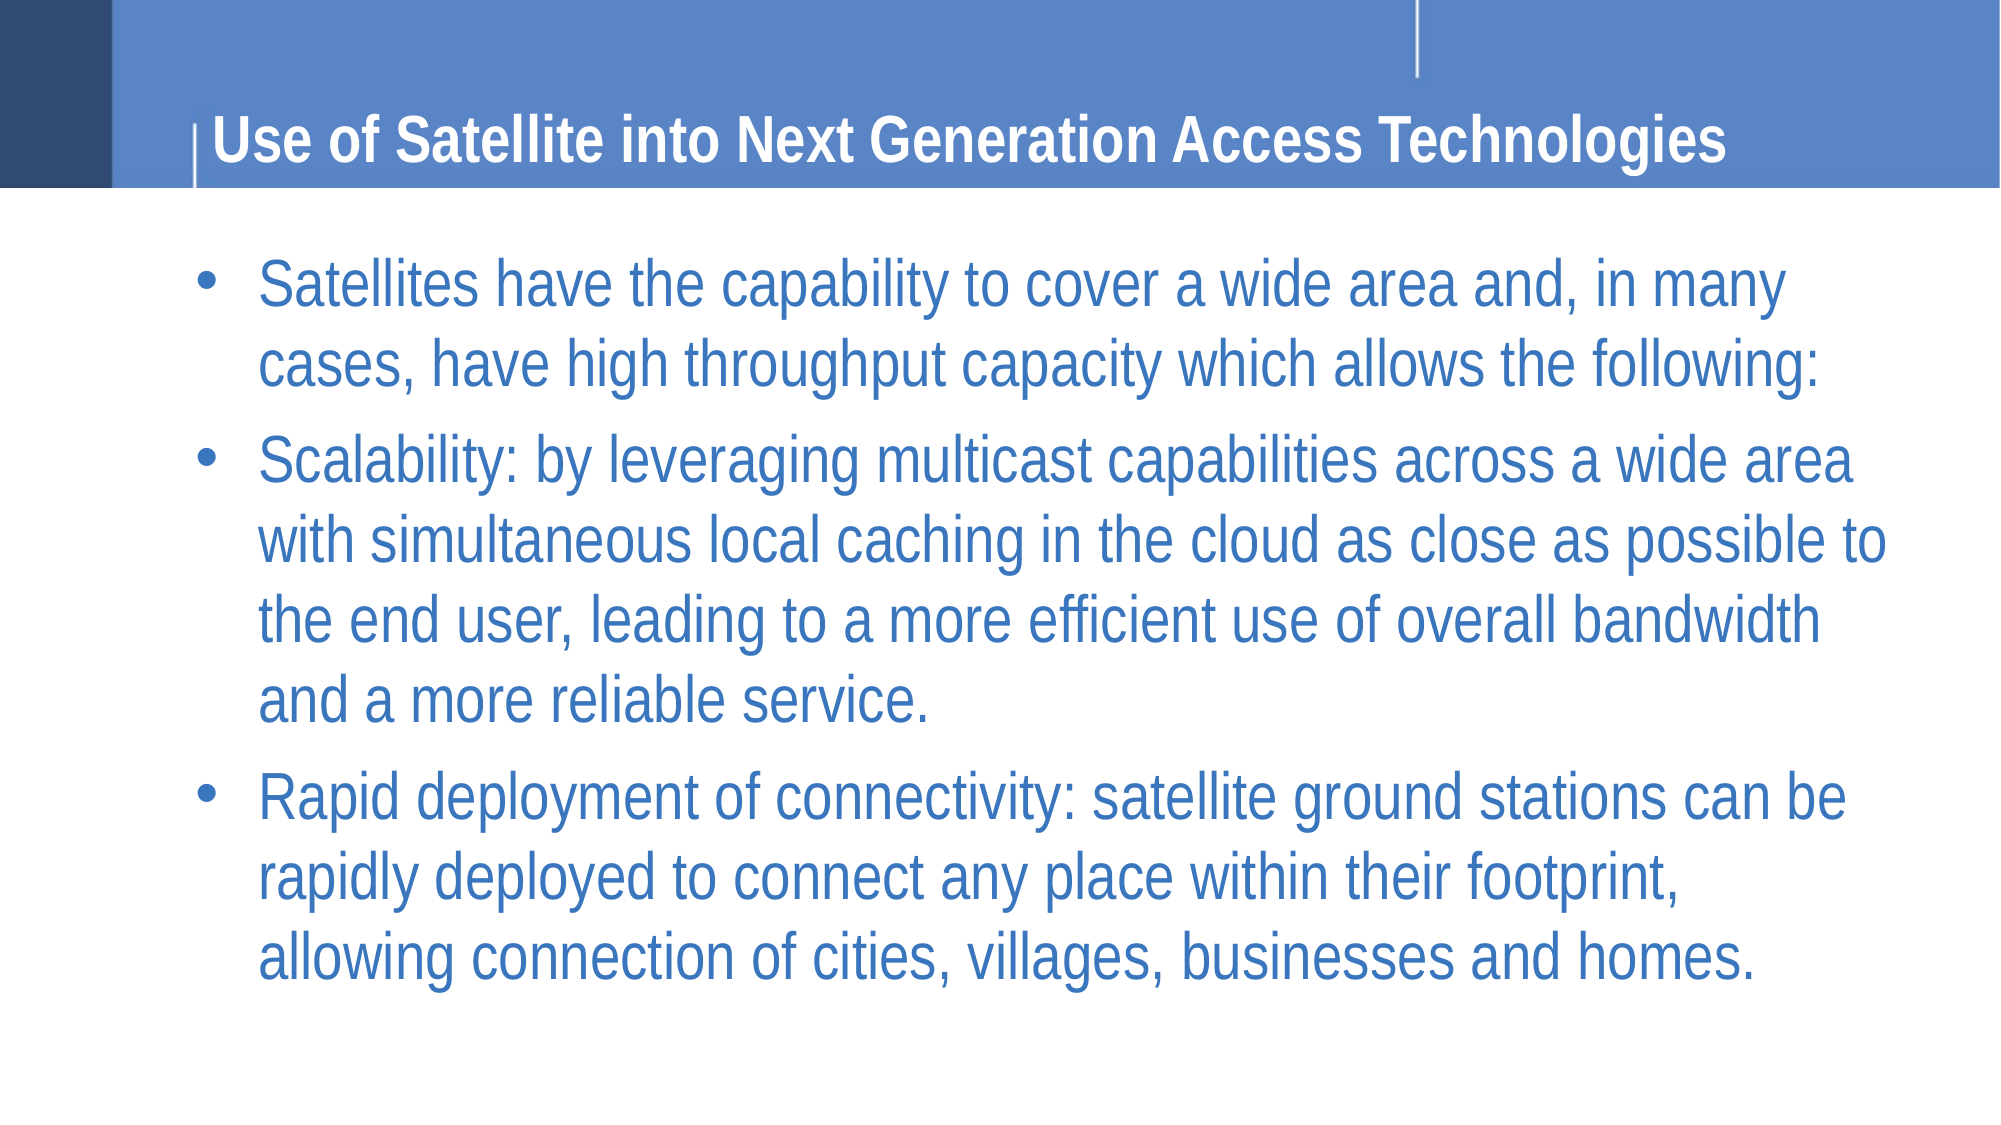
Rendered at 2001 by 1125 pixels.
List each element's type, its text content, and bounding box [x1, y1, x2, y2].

text_box Satellites have the capability to cover a wide area and, in many cases, have high throughput capacity which allows the following: Scalability: by leveraging multicast capabilities across a wide area with simultaneous local caching in the cloud as close as possible to the end user, leading to a more efficient use of overall bandwidth and a more reliable service. Rapid deployment of connectivity: satellite ground stations can be rapidly deployed to connect any place within their footprint, allowing connection of cities, villages, businesses and homes. [180, 232, 1906, 1000]
picture [0, 0, 2000, 188]
